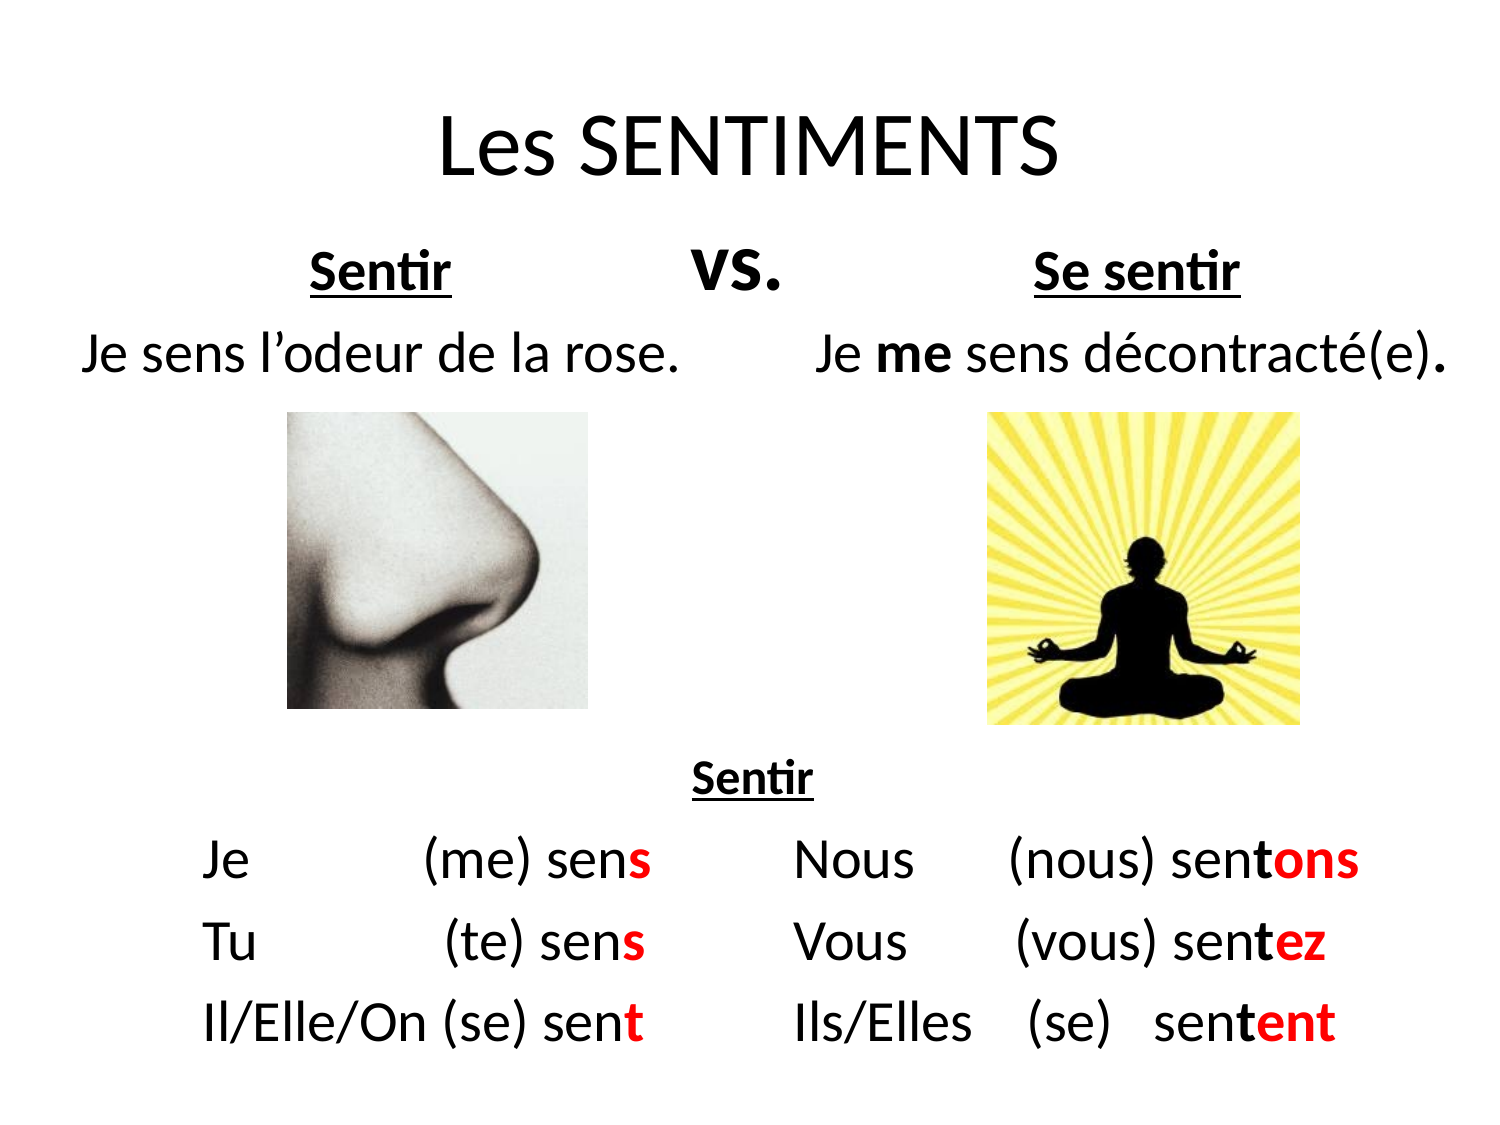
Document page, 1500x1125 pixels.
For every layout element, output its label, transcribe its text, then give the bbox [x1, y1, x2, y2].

text_box Sentir [620, 737, 885, 813]
text_box Je (me) sens Tu (te) sens Il/Elle/On (se) sent Nous (nous) sentons Vous (vous) sentez Ils/Elles (se) sentent [187, 812, 1400, 1050]
picture [987, 412, 1301, 726]
list Se sentir Je me sens décontracté(e). [800, 224, 1475, 400]
title Les SENTIMENTS [75, 45, 1425, 224]
list Sentir Je sens l’odeur de la rose. [50, 224, 713, 438]
text_box vs. [619, 200, 857, 315]
picture [287, 412, 588, 709]
